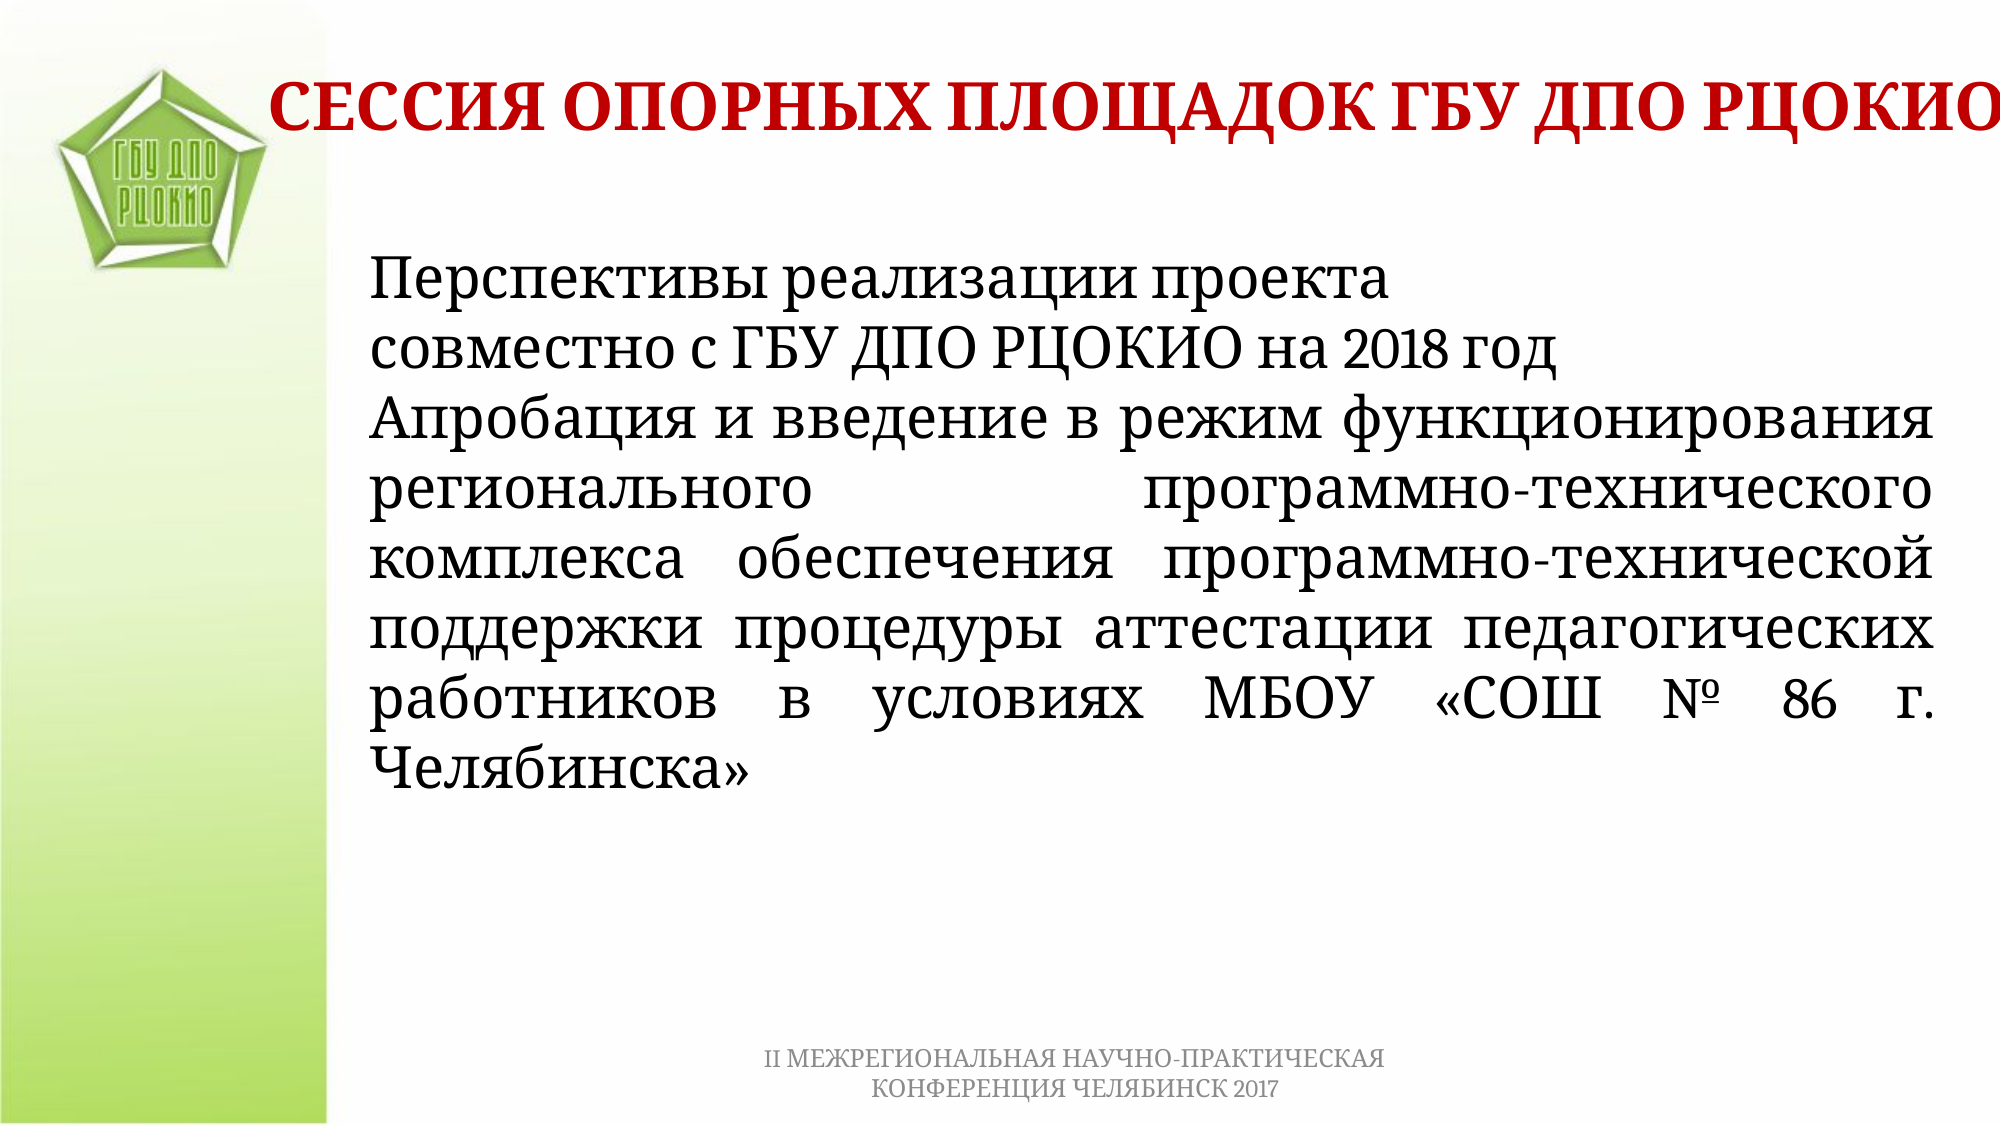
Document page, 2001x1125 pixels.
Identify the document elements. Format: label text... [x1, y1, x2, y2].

text_box СЕССИЯ ОПОРНЫХ ПЛОЩАДОК ГБУ ДПО РЦОКИО [252, 56, 2000, 152]
footer II МЕЖРЕГИОНАЛЬНАЯ НАУЧНО-ПРАКТИЧЕСКАЯ КОНФЕРЕНЦИЯ ЧЕЛЯБИНСК 2017 [667, 1019, 1483, 1125]
picture [0, 0, 2001, 1125]
text_box Перспективы реализации проекта совместно с ГБУ ДПО РЦОКИО на 2018 год Апробация и введение в режим функционирования регионального программно-технического комплекса обеспечения программно-технической поддержки процедуры аттестации педагогических работников в условиях МБОУ «СОШ № 86 г. Челябинска» [354, 232, 1949, 878]
